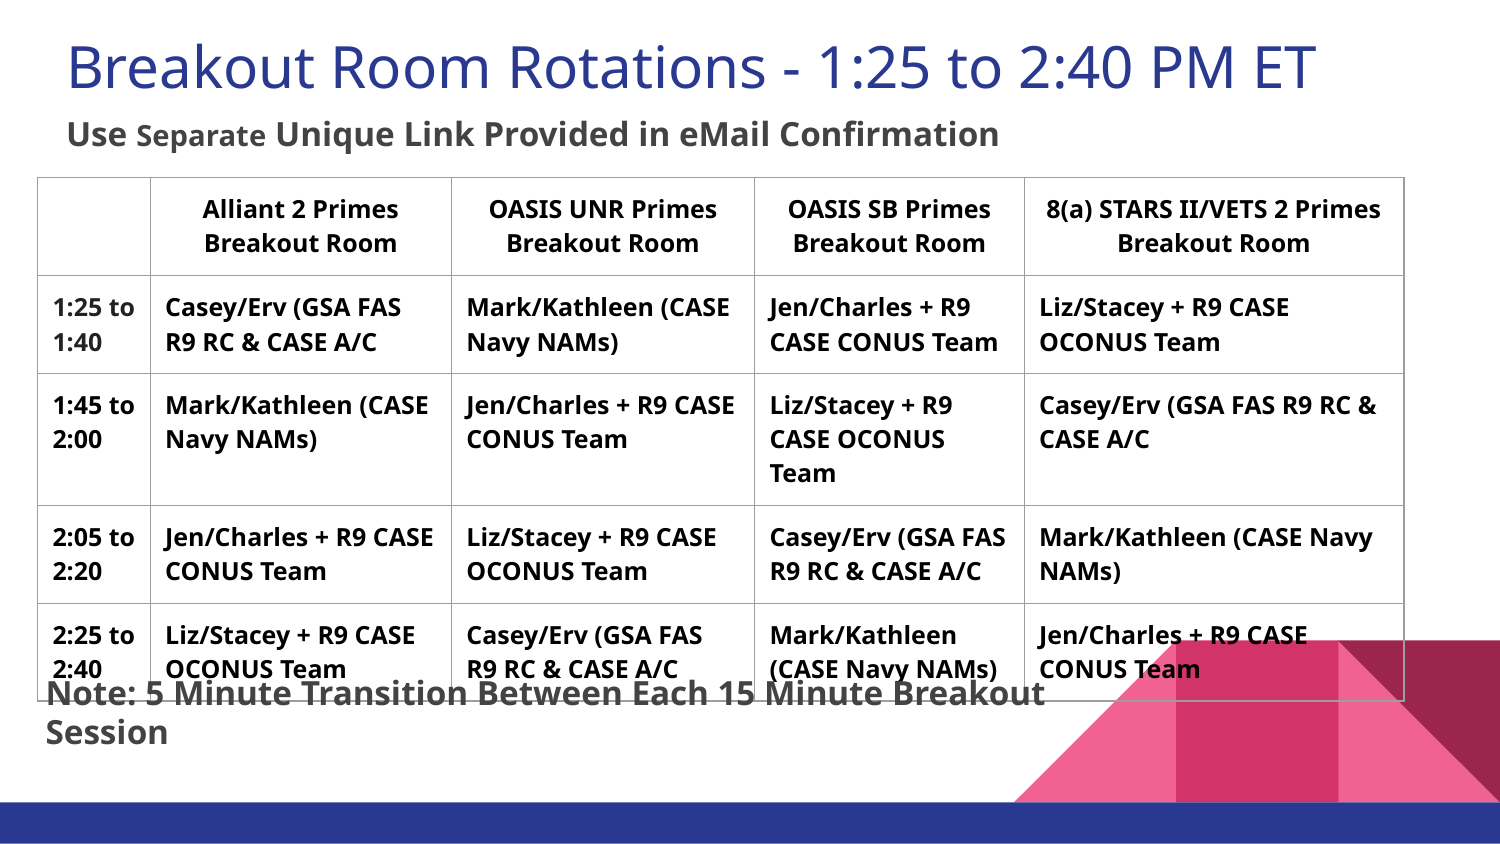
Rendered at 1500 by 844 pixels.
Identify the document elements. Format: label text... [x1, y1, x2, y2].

text_box Note: 5 Minute Transition Between Each 15 Minute Breakout Session [30, 656, 1139, 767]
title Breakout Room Rotations - 1:25 to 2:40 PM ET [51, 15, 1449, 98]
table_cell Mark/Kathleen (CASE Navy NAMs) [452, 276, 754, 373]
table_cell Liz/Stacey + R9 CASE OCONUS Team [452, 506, 754, 603]
table_cell Mark/Kathleen (CASE Navy NAMs) [755, 604, 1024, 656]
table_cell 1:25 to 1:40 [38, 276, 150, 373]
table_header [38, 178, 150, 275]
table_cell Mark/Kathleen (CASE Navy NAMs) [1025, 506, 1403, 603]
table_cell Jen/Charles + R9 CASE CONUS Team [151, 506, 451, 603]
table_cell Casey/Erv (GSA FAS R9 RC & CASE A/C [755, 506, 1024, 603]
table_cell Liz/Stacey + R9 CASE OCONUS Team [1025, 276, 1403, 373]
table_cell 2:25 to 2:40 [38, 604, 150, 656]
table_header OASIS UNR Primes Breakout Room [452, 178, 754, 275]
table_header Alliant 2 Primes Breakout Room [151, 178, 451, 275]
table_header 8(a) STARS II/VETS 2 Primes Breakout Room [1025, 178, 1403, 275]
table_cell Liz/Stacey + R9 CASE OCONUS Team [755, 374, 1024, 505]
table_cell 2:05 to 2:20 [38, 506, 150, 603]
table_cell Liz/Stacey + R9 CASE OCONUS Team [151, 604, 451, 656]
table_cell Casey/Erv (GSA FAS R9 RC & CASE A/C [452, 604, 754, 656]
table_cell 1:45 to 2:00 [38, 374, 150, 505]
table_header OASIS SB Primes Breakout Room [755, 178, 1024, 275]
list Use Separate Unique Link Provided in eMail Confirmation [51, 98, 1449, 190]
table_cell Jen/Charles + R9 CASE CONUS Team [1025, 604, 1403, 700]
table_cell Casey/Erv (GSA FAS R9 RC & CASE A/C [151, 276, 451, 373]
table_cell Mark/Kathleen (CASE Navy NAMs) [151, 374, 451, 505]
table_cell Casey/Erv (GSA FAS R9 RC & CASE A/C [1025, 374, 1403, 505]
table_cell Jen/Charles + R9 CASE CONUS Team [452, 374, 754, 505]
table_cell Jen/Charles + R9 CASE CONUS Team [755, 276, 1024, 373]
